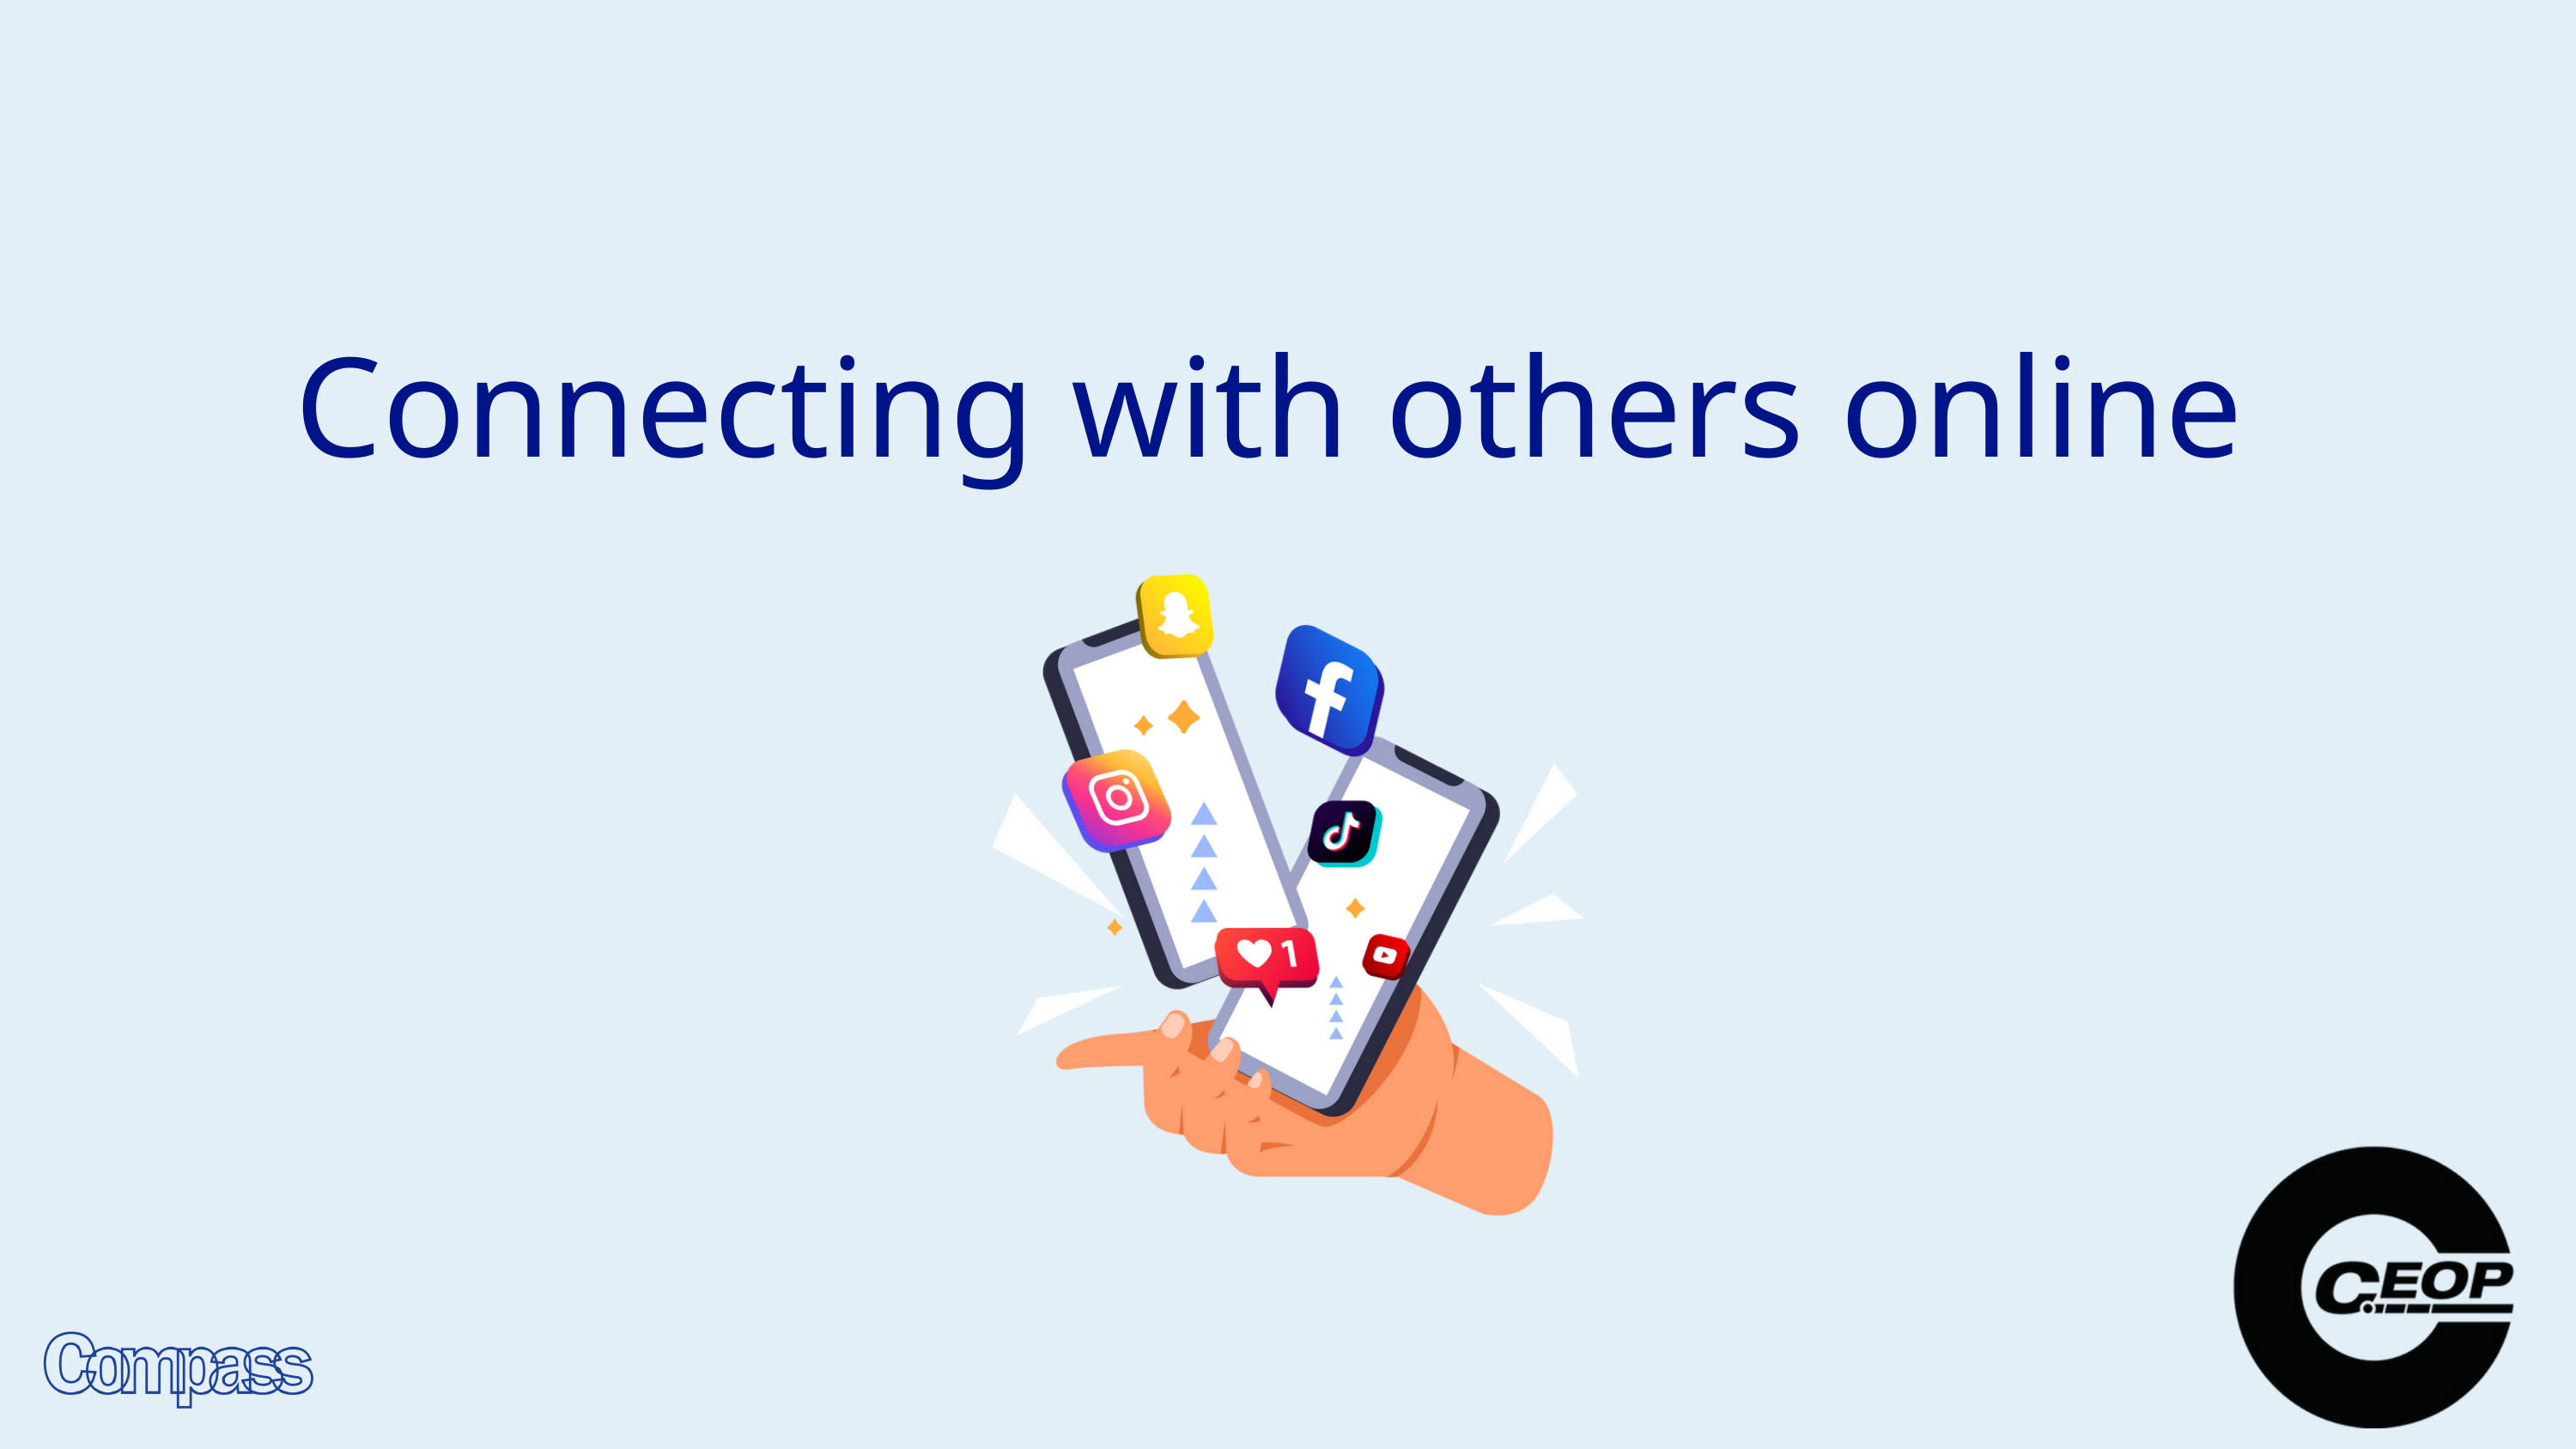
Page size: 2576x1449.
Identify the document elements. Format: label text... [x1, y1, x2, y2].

picture [22, 1258, 334, 1449]
text_box Connecting with others online [172, 291, 2404, 485]
picture [992, 573, 1584, 1216]
picture [2172, 1090, 2576, 1428]
